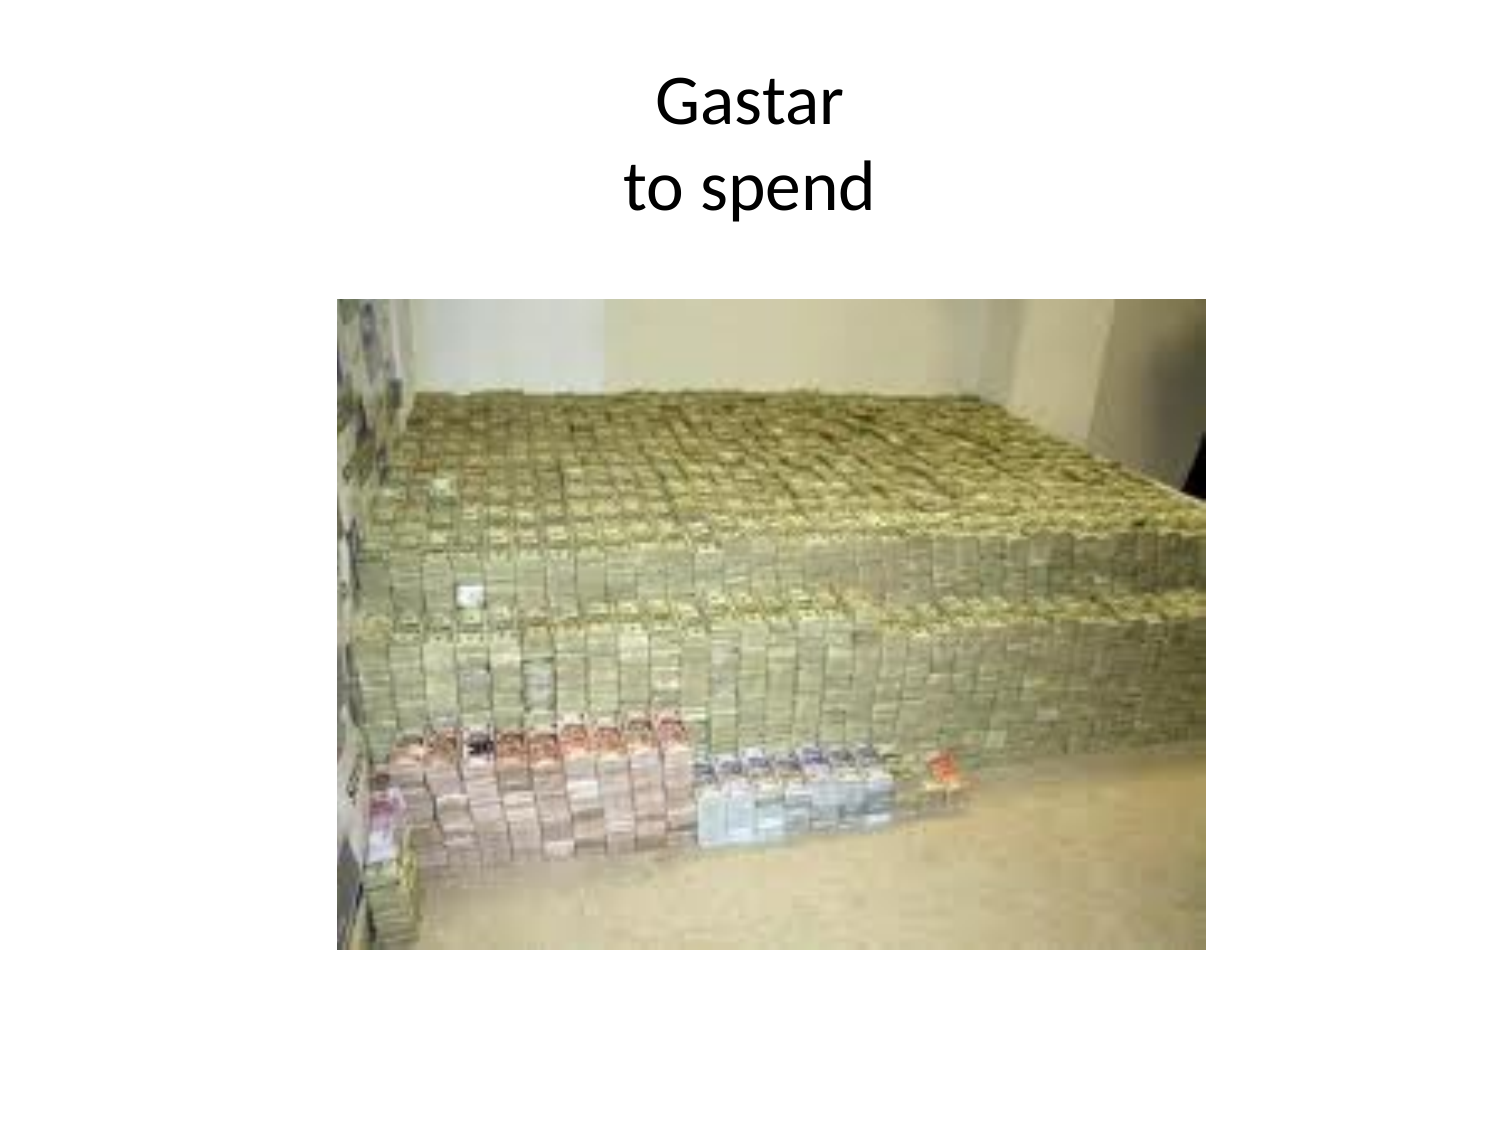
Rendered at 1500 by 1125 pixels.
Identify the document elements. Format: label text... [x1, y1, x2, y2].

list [337, 299, 1206, 951]
title Gastar to spend [75, 45, 1425, 233]
